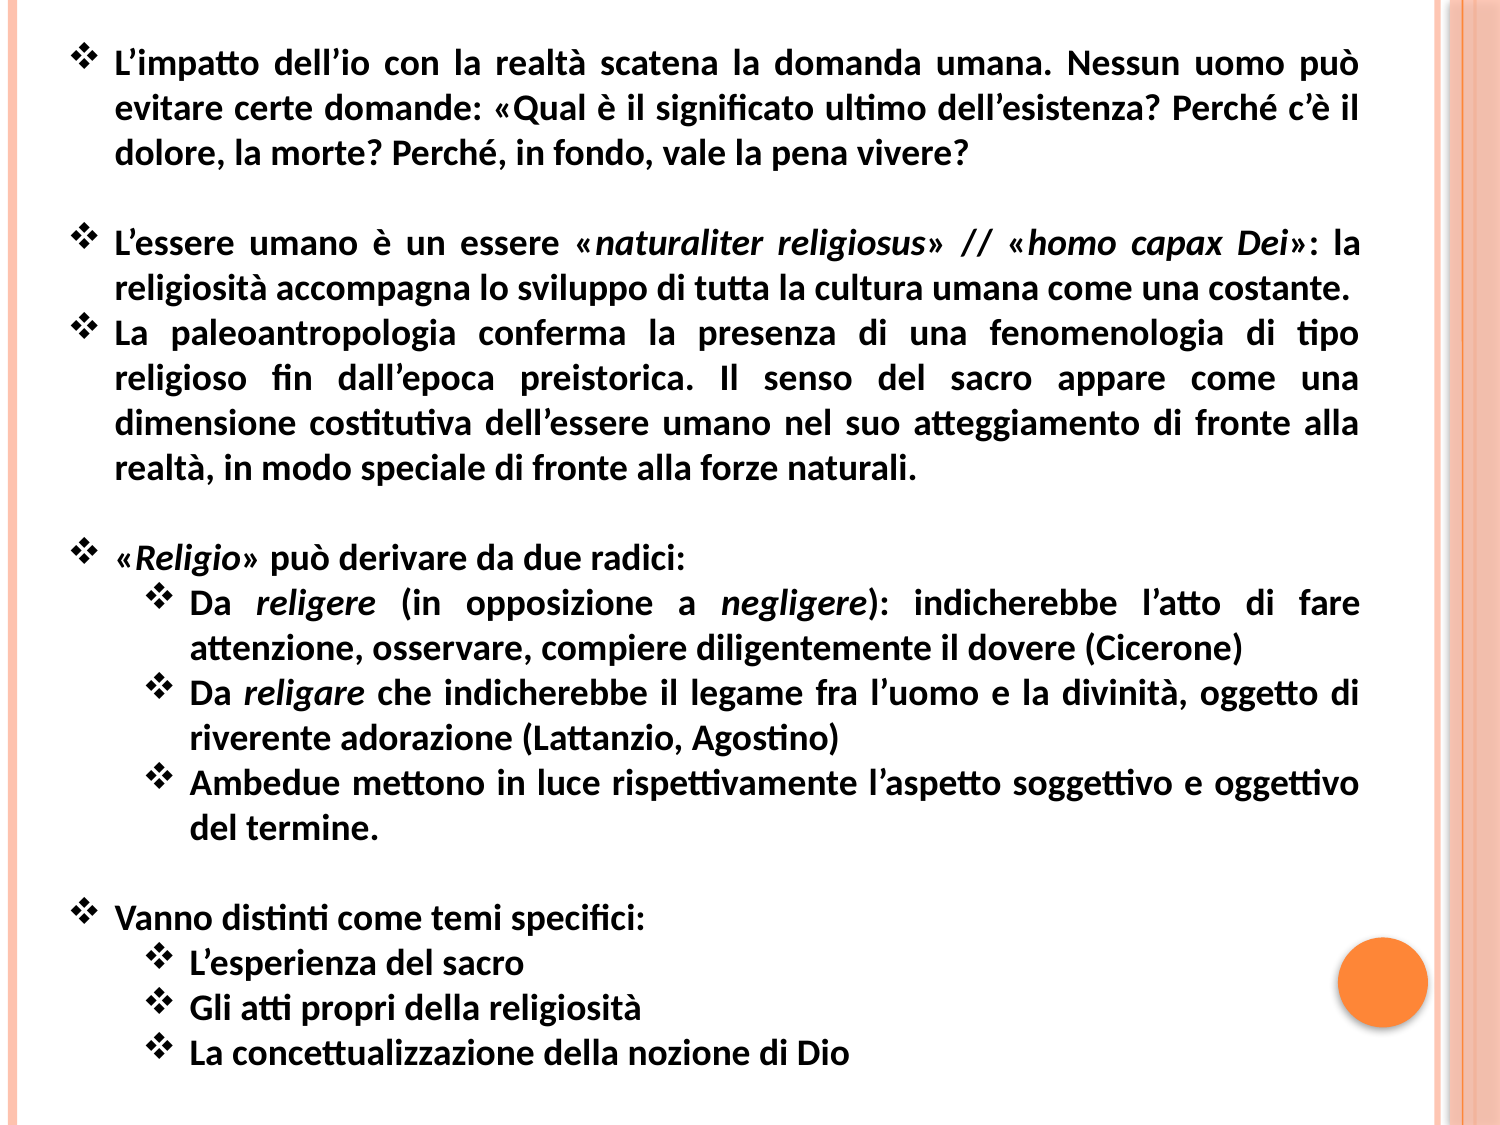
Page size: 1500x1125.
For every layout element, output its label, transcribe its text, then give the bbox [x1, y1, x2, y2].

text_box L’impatto dell’io con la realtà scatena la domanda umana. Nessun uomo può evitare certe domande: «Qual è il significato ultimo dell’esistenza? Perché c’è il dolore, la morte? Perché, in fondo, vale la pena vivere? L’essere umano è un essere «naturaliter religiosus» // «homo capax Dei»: la religiosità accompagna lo sviluppo di tutta la cultura umana come una costante. La paleoantropologia conferma la presenza di una fenomenologia di tipo religioso fin dall’epoca preistorica. Il senso del sacro appare come una dimensione costitutiva dell’essere umano nel suo atteggiamento di fronte alla realtà, in modo speciale di fronte alla forze naturali. «Religio» può derivare da due radici: Da religere (in opposizione a negligere): indicherebbe l’atto di fare attenzione, osservare, compiere diligentemente il dovere (Cicerone) Da religare che indicherebbe il legame fra l’uomo e la divinità, oggetto di riverente adorazione (Lattanzio, Agostino) Ambedue mettono in luce rispettivamente l’aspetto soggettivo e oggettivo del termine. Vanno distinti come temi specifici: L’esperienza del sacro Gli atti propri della religiosità La concettualizzazione della nozione di Dio [53, 30, 1376, 1081]
